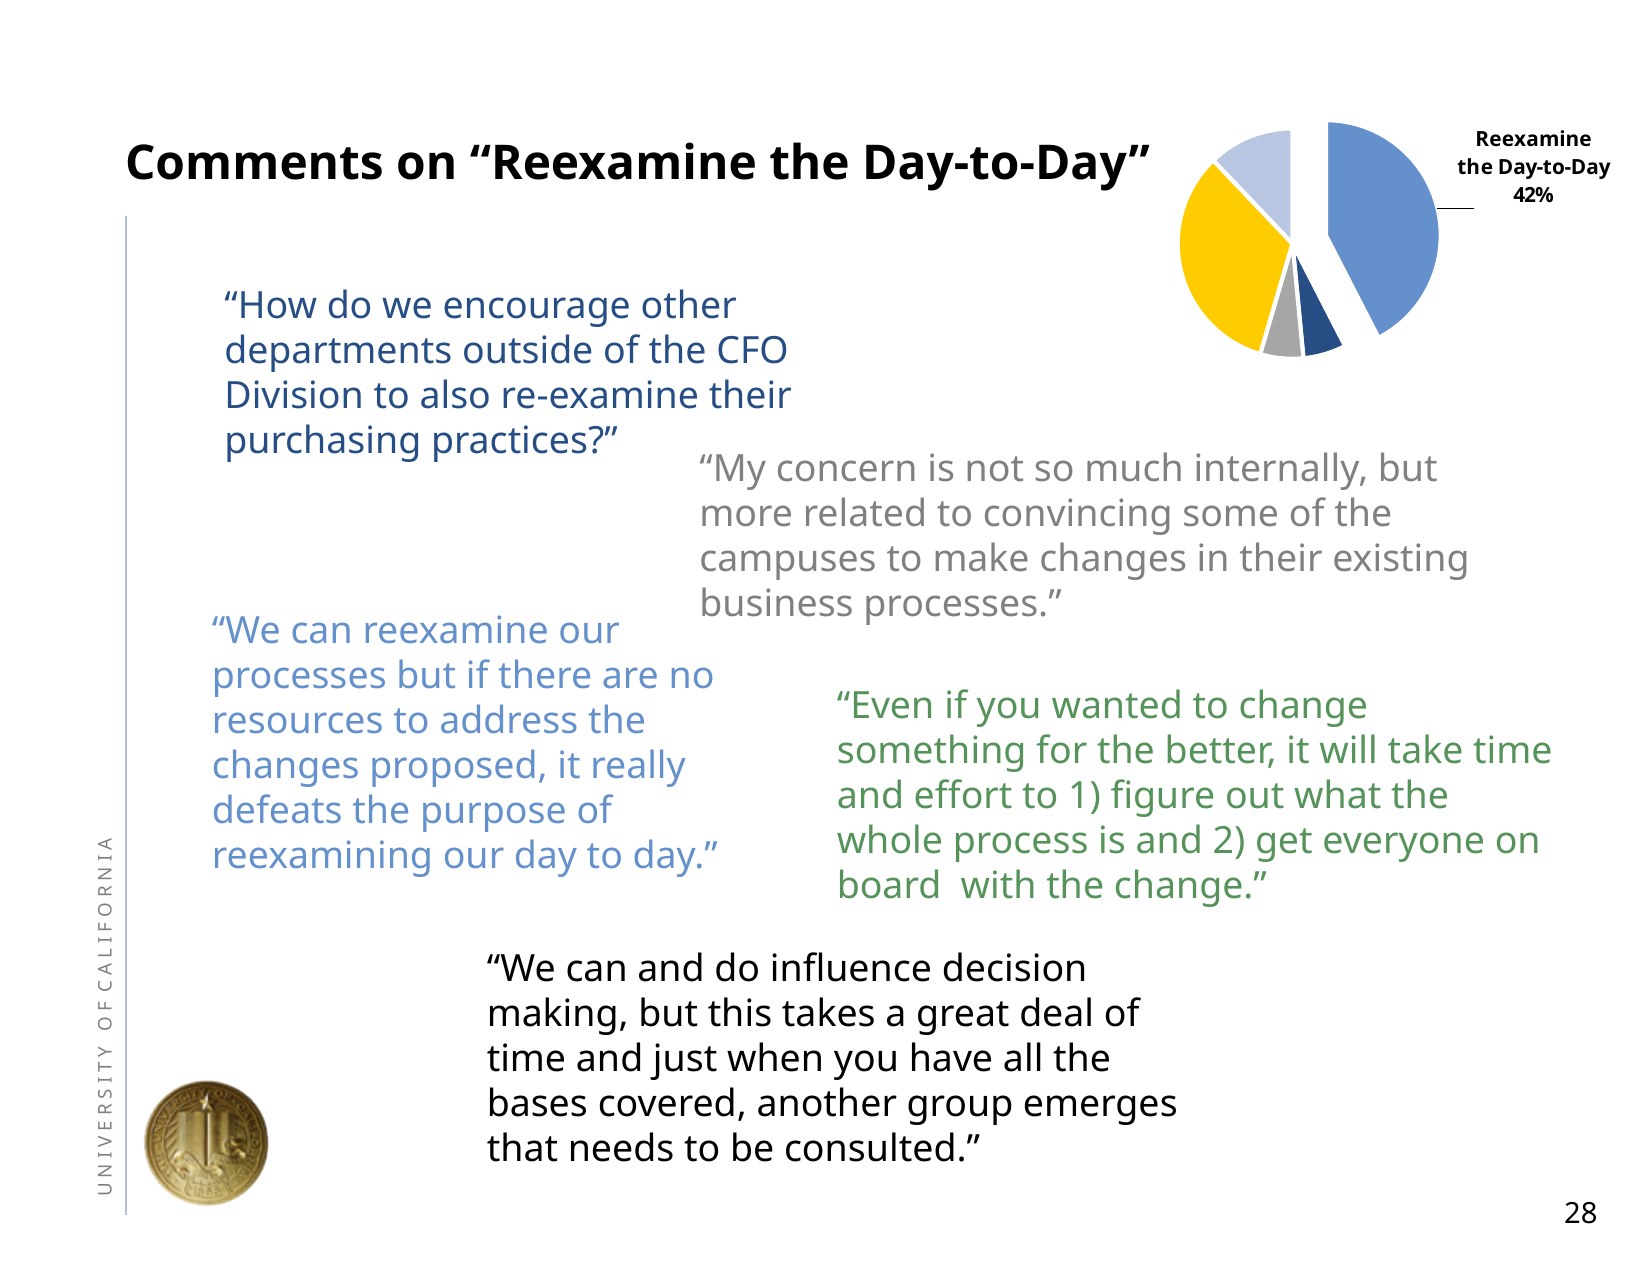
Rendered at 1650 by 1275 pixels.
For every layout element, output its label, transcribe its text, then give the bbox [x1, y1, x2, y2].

text_box “Even if you wanted to change something for the better, it will take time and effort to 1) figure out what the whole process is and 2) get everyone on board with the change.” [787, 674, 1563, 913]
text_box “My concern is not so much internally, but more related to convincing some of the campuses to make changes in their existing business processes.” [650, 437, 1525, 650]
text_box “How do we encourage other departments outside of the CFO Division to also re-examine their purchasing practices?” [174, 274, 813, 588]
title Comments on “Reexamine the Day-to-Day” [124, 141, 944, 190]
chart [949, 37, 1613, 451]
text_box “We can reexamine our processes but if there are no resources to address the changes proposed, it really defeats the purpose of reexamining our day to day.” [162, 599, 725, 913]
picture [137, 1074, 276, 1213]
text_box “We can and do influence decision making, but this takes a great deal of time and just when you have all the bases covered, another group emerges that needs to be consulted.” [437, 937, 1213, 1175]
